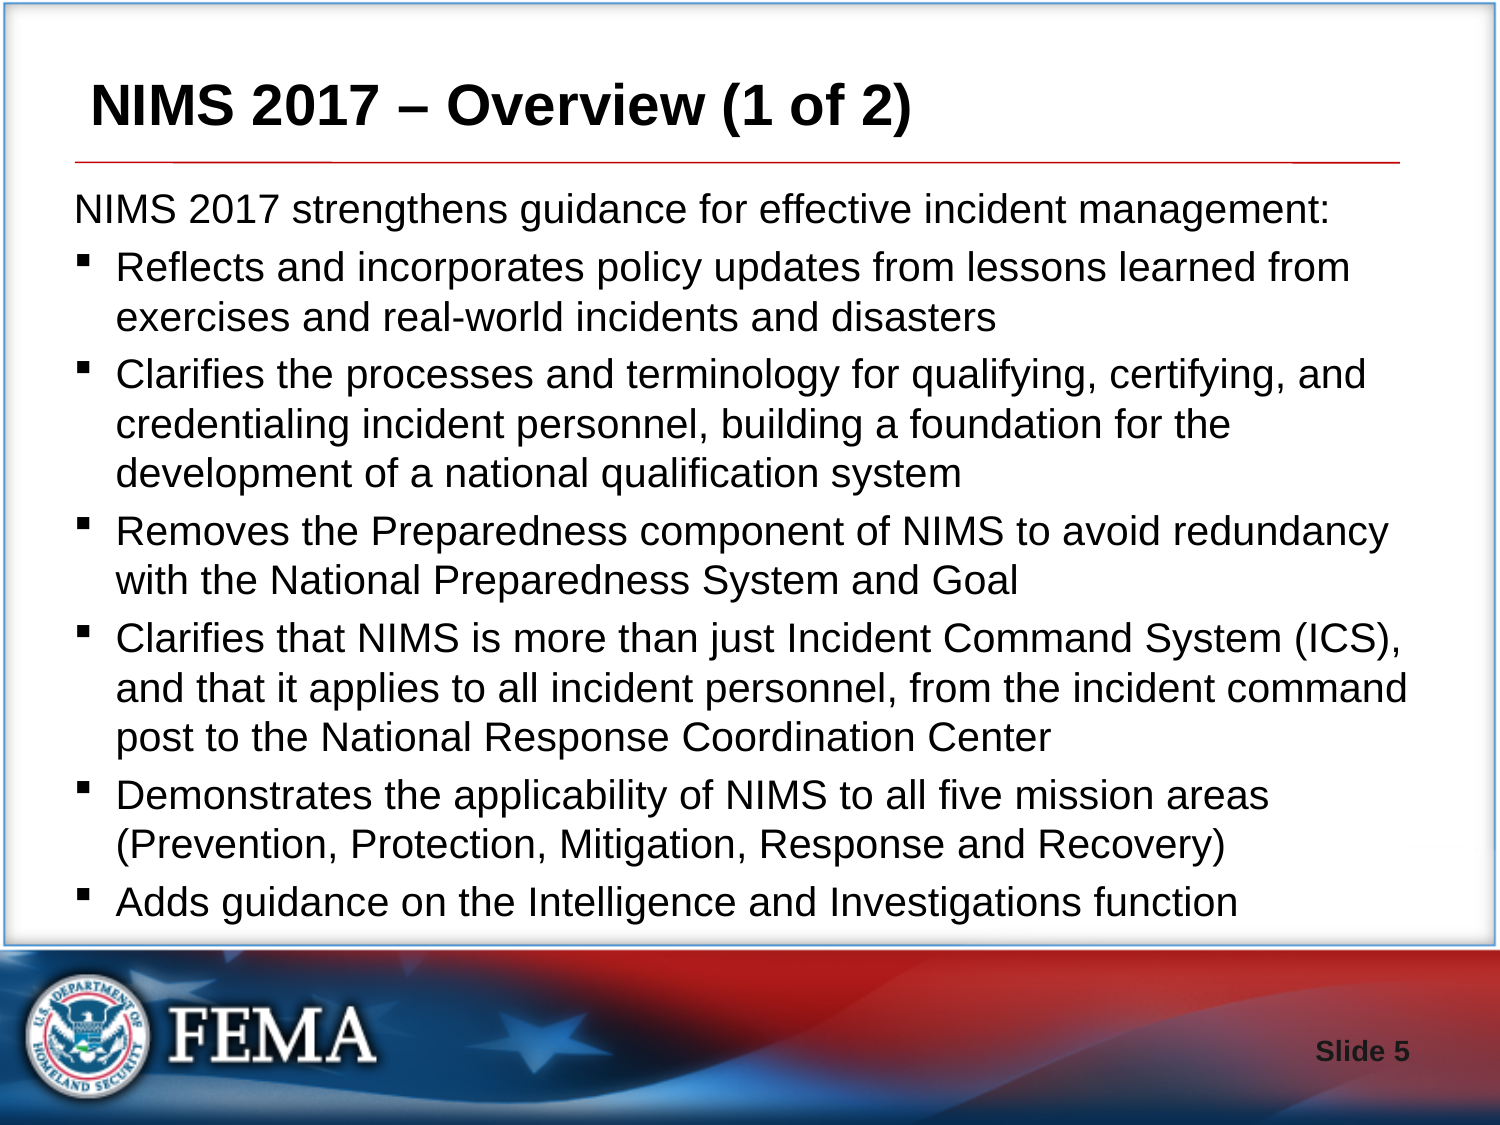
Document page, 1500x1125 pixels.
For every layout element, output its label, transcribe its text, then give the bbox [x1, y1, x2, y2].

list NIMS 2017 strengthens guidance for effective incident management: Reflects and incorporates policy updates from lessons learned from exercises and real-world incidents and disasters Clarifies the processes and terminology for qualifying, certifying, and credentialing incident personnel, building a foundation for the development of a national qualification system Removes the Preparedness component of NIMS to avoid redundancy with the National Preparedness System and Goal Clarifies that NIMS is more than just Incident Command System (ICS), and that it applies to all incident personnel, from the incident command post to the National Response Coordination Center Demonstrates the applicability of NIMS to all five mission areas (Prevention, Protection, Mitigation, Response and Recovery) Adds guidance on the Intelligence and Investigations function [58, 175, 1446, 938]
slide_number Slide 5 [1074, 1024, 1425, 1103]
picture [0, 0, 1500, 1125]
title NIMS 2017 – Overview (1 of 2) [74, 49, 1426, 156]
